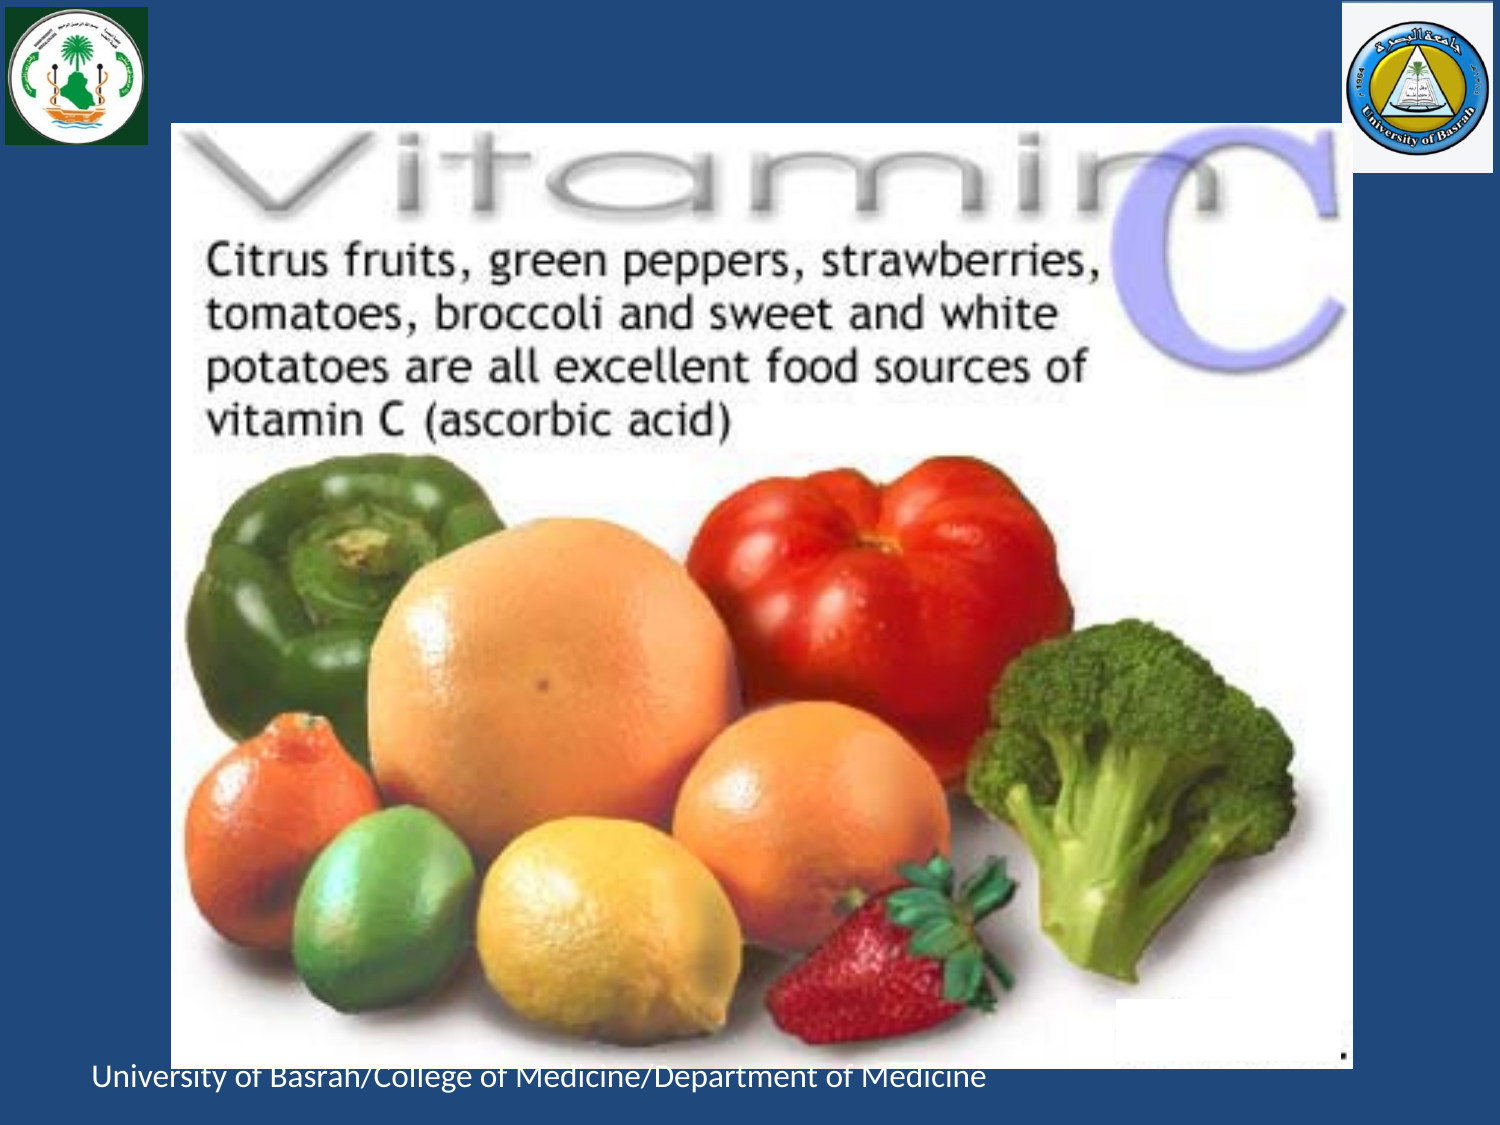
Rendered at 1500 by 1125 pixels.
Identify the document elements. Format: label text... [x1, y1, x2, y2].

slide_number 28 [1139, 1011, 1365, 1102]
picture [5, 7, 148, 145]
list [170, 123, 1353, 1069]
footer University of Basrah/College of Medicine/Department of Medicine [76, 1046, 1176, 1103]
picture [1342, 1, 1493, 173]
